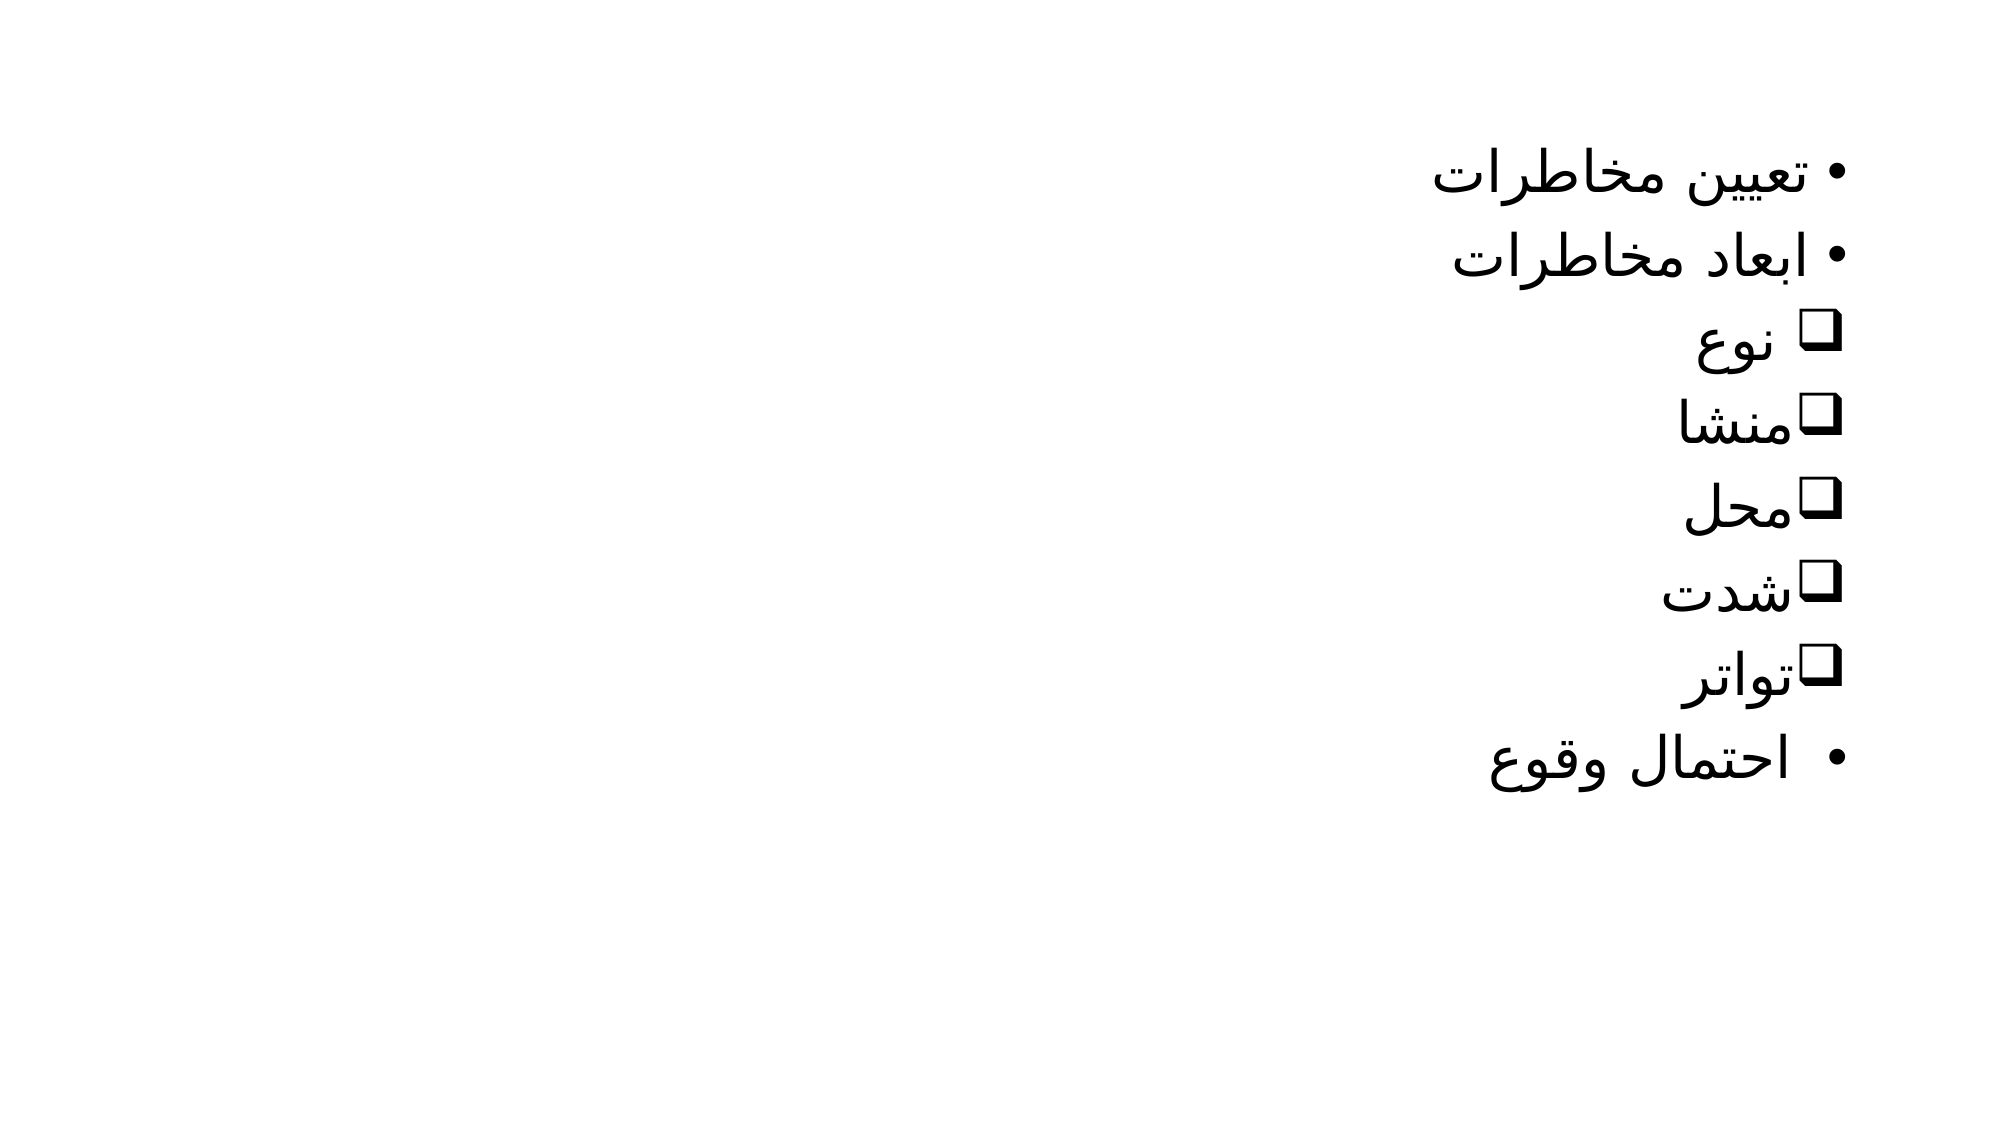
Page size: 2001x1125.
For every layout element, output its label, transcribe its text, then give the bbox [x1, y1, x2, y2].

list تعیین مخاطرات ابعاد مخاطرات نوع منشا محل شدت تواتر احتمال وقوع [137, 134, 1863, 1014]
